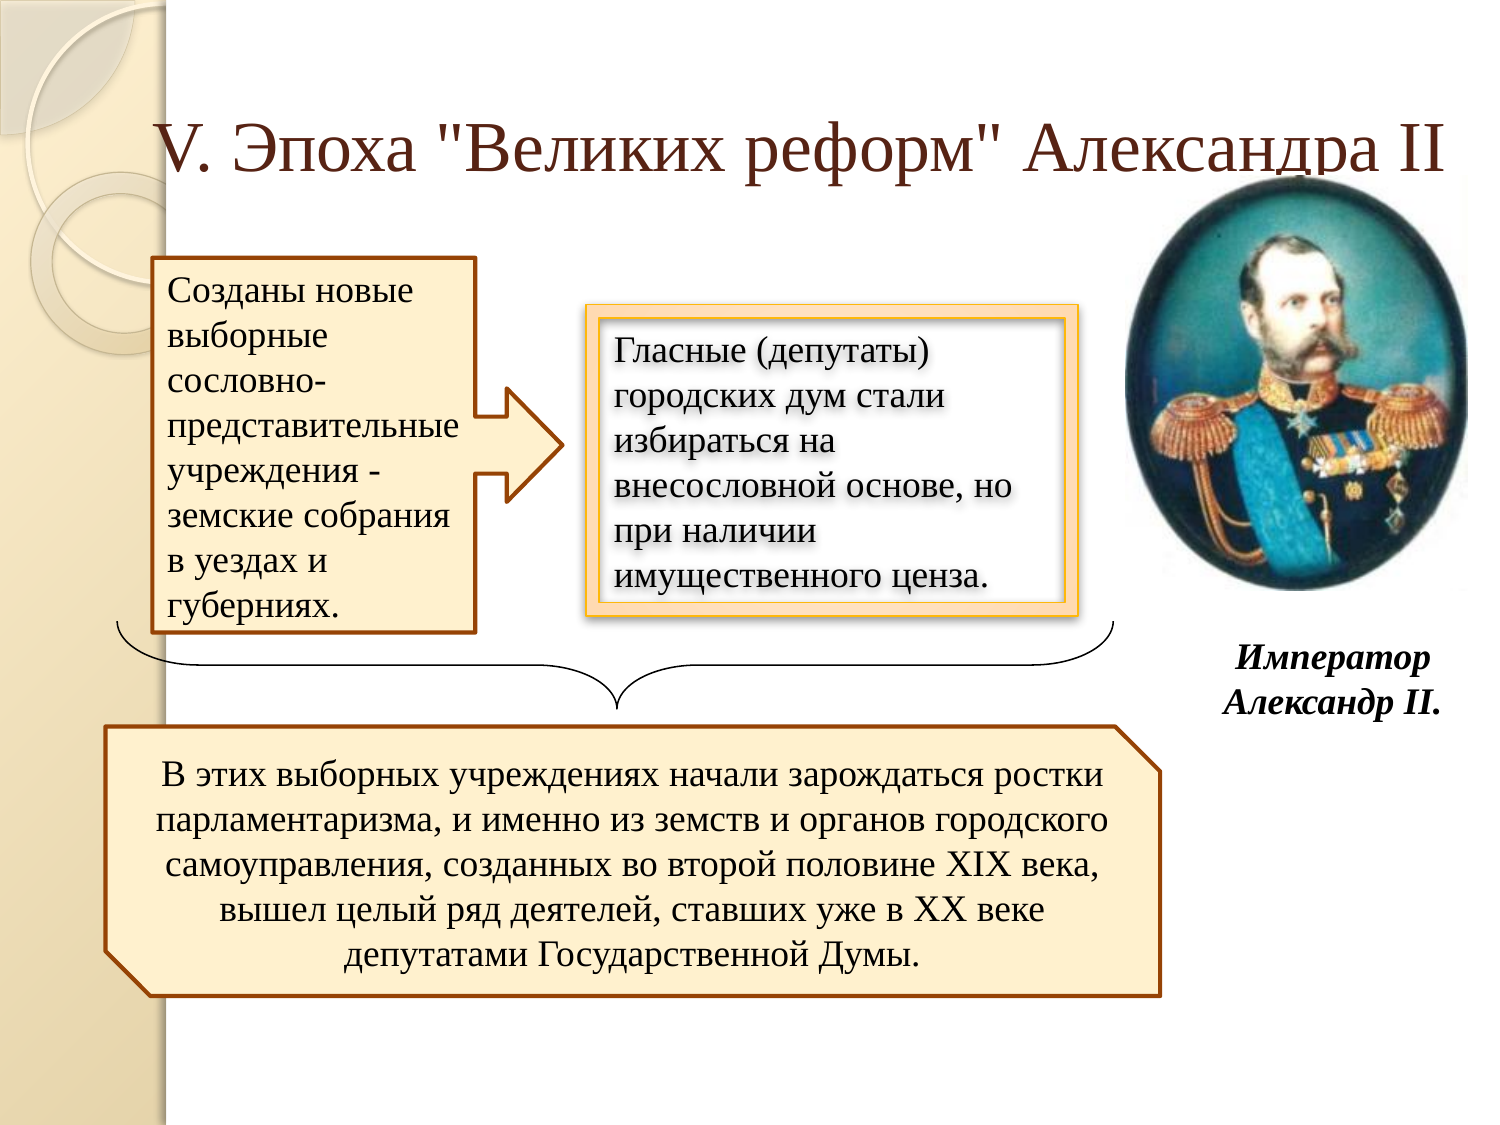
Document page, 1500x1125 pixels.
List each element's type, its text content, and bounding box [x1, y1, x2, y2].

text_box В этих выборных учреждениях начали зарождаться ростки парламентаризма, и именно из земств и органов городского самоуправления, созданных во второй половине XIX века, вышел целый ряд деятелей, ставших уже в XX веке депутатами Государственной Думы. [103, 724, 1163, 999]
title V. Эпоха "Великих реформ" Александра II [138, 49, 1463, 237]
text_box Гласные (депутаты) городских дум стали избираться на внесословной основе, но при наличии имущественного ценза. [585, 304, 1079, 617]
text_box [1124, 175, 1500, 727]
text_box [116, 621, 1115, 710]
text_box Созданы новые выборные сословно-представительные учреждения -земские собрания в уездах и губерниях. [150, 255, 565, 621]
